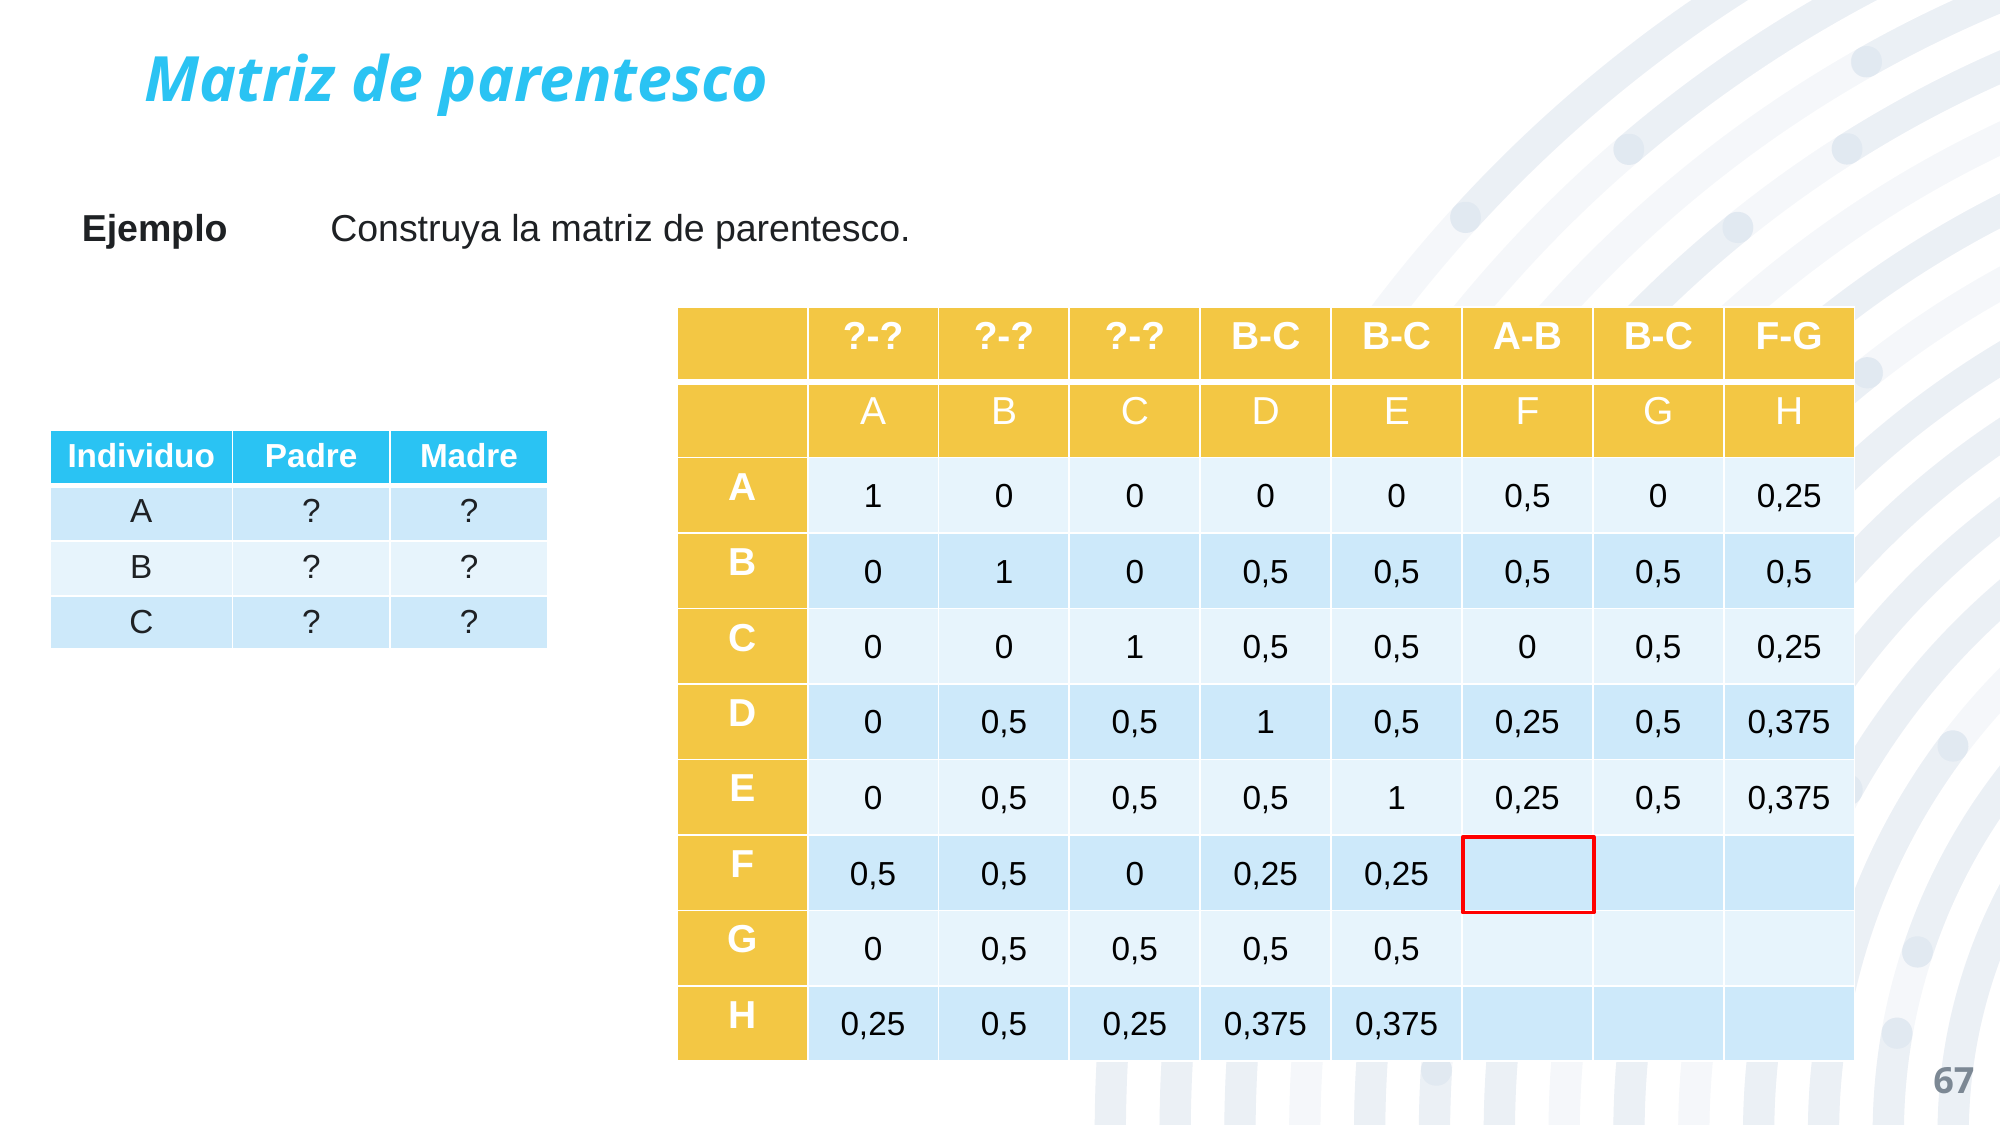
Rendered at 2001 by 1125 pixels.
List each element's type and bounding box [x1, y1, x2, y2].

title [144, 0, 1682, 116]
table_header [1070, 308, 1199, 379]
table_cell [939, 534, 1068, 608]
table_cell [51, 597, 232, 648]
table_header [678, 308, 807, 379]
table_cell [1594, 534, 1723, 608]
table_header [233, 431, 389, 483]
table_cell [1725, 987, 1854, 1060]
table_cell [939, 760, 1068, 834]
table_cell [1463, 685, 1592, 759]
table_cell [51, 488, 232, 540]
table_cell [1201, 609, 1330, 683]
table_cell [678, 836, 807, 910]
table_cell [1463, 987, 1592, 1060]
table_cell [1463, 914, 1592, 985]
table_cell [1070, 534, 1199, 608]
table_cell [809, 685, 938, 759]
table_cell [391, 542, 547, 595]
table_cell [809, 458, 938, 532]
table_cell [1332, 458, 1461, 532]
table_cell [939, 987, 1068, 1060]
table_cell [1596, 836, 1723, 910]
table_cell [809, 911, 938, 985]
table_cell [1594, 760, 1723, 834]
table_cell [1070, 609, 1199, 683]
table_cell [1332, 987, 1461, 1060]
table_cell [1463, 760, 1592, 834]
table_cell [1201, 458, 1330, 532]
table_header [1725, 308, 1854, 379]
table_cell [233, 542, 389, 595]
table_cell [1725, 534, 1854, 608]
table_cell [1201, 385, 1330, 457]
table_cell [1201, 987, 1330, 1060]
table_header [1594, 308, 1723, 379]
table_header [1463, 308, 1592, 379]
table_cell [1725, 836, 1854, 910]
table_cell [1725, 685, 1854, 759]
text_box [315, 196, 1478, 257]
table_header [809, 308, 938, 379]
table_cell [1070, 760, 1199, 834]
table_cell [1332, 760, 1461, 834]
table_cell [1332, 911, 1461, 985]
text_box [1461, 835, 1596, 914]
table_cell [809, 385, 938, 457]
table_cell [1201, 911, 1330, 985]
table_header [939, 308, 1068, 379]
table_cell [1725, 385, 1854, 457]
table_cell [1594, 458, 1723, 532]
table_header [391, 431, 547, 483]
table_cell [1594, 911, 1723, 985]
table_cell [939, 385, 1068, 457]
table_cell [1201, 685, 1330, 759]
table_cell [1332, 385, 1461, 457]
table_cell [809, 836, 938, 910]
table_cell [233, 597, 389, 648]
table_cell [809, 760, 938, 834]
table_cell [1070, 987, 1199, 1060]
table_cell [678, 534, 807, 608]
table_header [1201, 308, 1330, 379]
table_cell [1070, 836, 1199, 910]
table_cell [1463, 609, 1592, 683]
table_cell [939, 836, 1068, 910]
table_cell [939, 911, 1068, 985]
table_cell [1201, 836, 1330, 910]
table_cell [939, 685, 1068, 759]
table_cell [1201, 760, 1330, 834]
table_cell [678, 609, 807, 683]
table_cell [51, 542, 232, 595]
table_cell [391, 597, 547, 648]
table_cell [1725, 458, 1854, 532]
table_cell [1725, 609, 1854, 683]
table_cell [809, 987, 938, 1060]
table_cell [1201, 534, 1330, 608]
table_cell [1594, 385, 1723, 457]
table_cell [1332, 836, 1461, 910]
table_cell [809, 609, 938, 683]
table_cell [1070, 458, 1199, 532]
table_cell [678, 458, 807, 532]
table_cell [678, 385, 807, 457]
table_header [1332, 308, 1461, 379]
text_box [67, 196, 299, 257]
table_header [51, 431, 232, 483]
table_cell [1594, 685, 1723, 759]
table_cell [233, 488, 389, 540]
slide_number [1854, 1038, 1975, 1125]
table_cell [1594, 609, 1723, 683]
table_cell [1725, 911, 1854, 985]
table_cell [678, 987, 807, 1060]
table_cell [1463, 385, 1592, 457]
table_cell [678, 760, 807, 834]
table_cell [678, 911, 807, 985]
table_cell [809, 534, 938, 608]
table_cell [1332, 609, 1461, 683]
table_cell [1725, 760, 1854, 834]
table_cell [939, 458, 1068, 532]
table_cell [1463, 534, 1592, 608]
table_cell [1332, 685, 1461, 759]
table_cell [1070, 685, 1199, 759]
table_cell [1594, 987, 1723, 1060]
table_cell [1332, 534, 1461, 608]
table_cell [939, 609, 1068, 683]
table_cell [391, 488, 547, 540]
table_cell [1463, 458, 1592, 532]
table_cell [1070, 385, 1199, 457]
table_cell [678, 685, 807, 759]
table_cell [1070, 911, 1199, 985]
